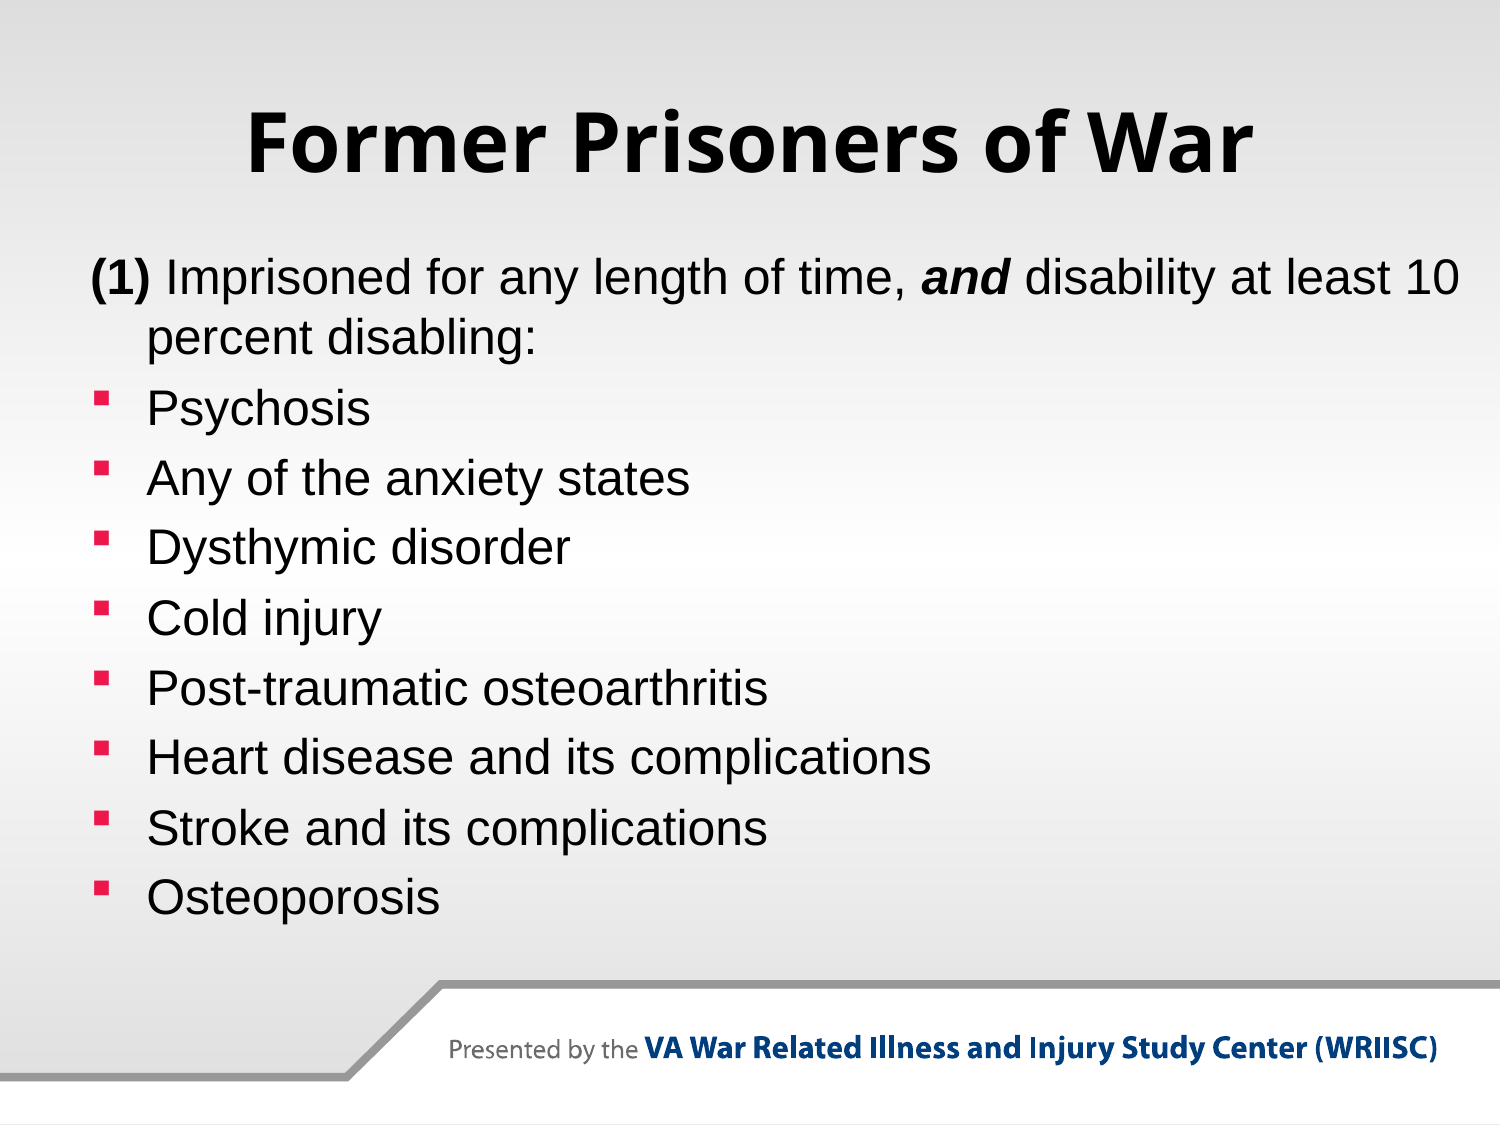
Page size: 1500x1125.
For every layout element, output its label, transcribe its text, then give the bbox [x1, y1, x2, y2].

list (1) Imprisoned for any length of time, and disability at least 10 percent disabling: Psychosis Any of the anxiety states Dysthymic disorder Cold injury Post-traumatic osteoarthritis Heart disease and its complications Stroke and its complications Osteoporosis [74, 237, 1500, 981]
title Former Prisoners of War [74, 44, 1426, 233]
